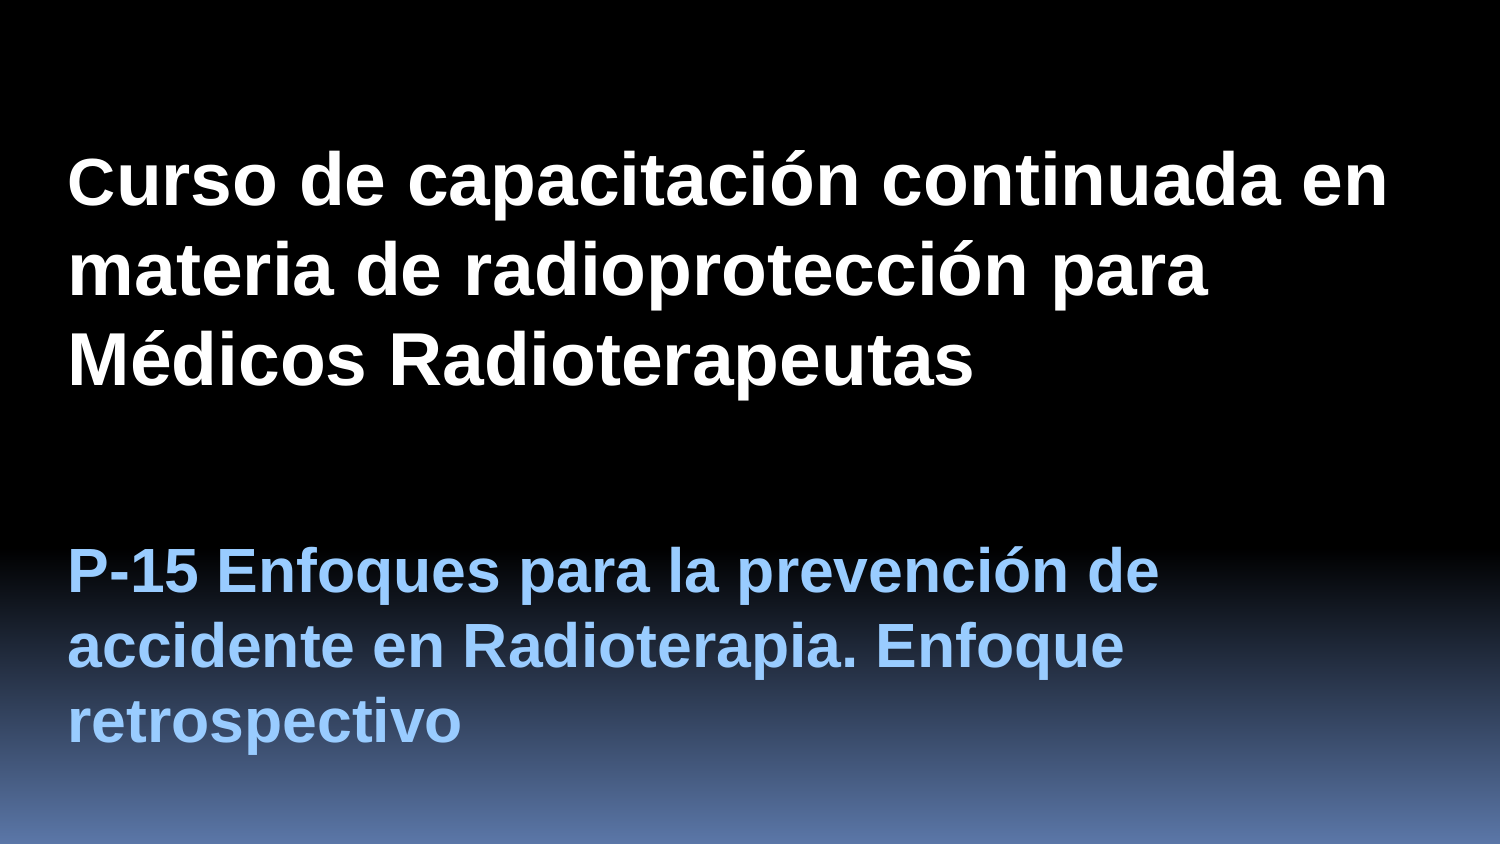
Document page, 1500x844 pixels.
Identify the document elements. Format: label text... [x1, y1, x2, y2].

text_box P-15 Enfoques para la prevención de accidente en Radioterapia. Enfoque retrospectivo [53, 486, 1459, 764]
text_box Curso de capacitación continuada en materia de radioprotección para Médicos Radioterapeutas [53, 150, 1459, 486]
